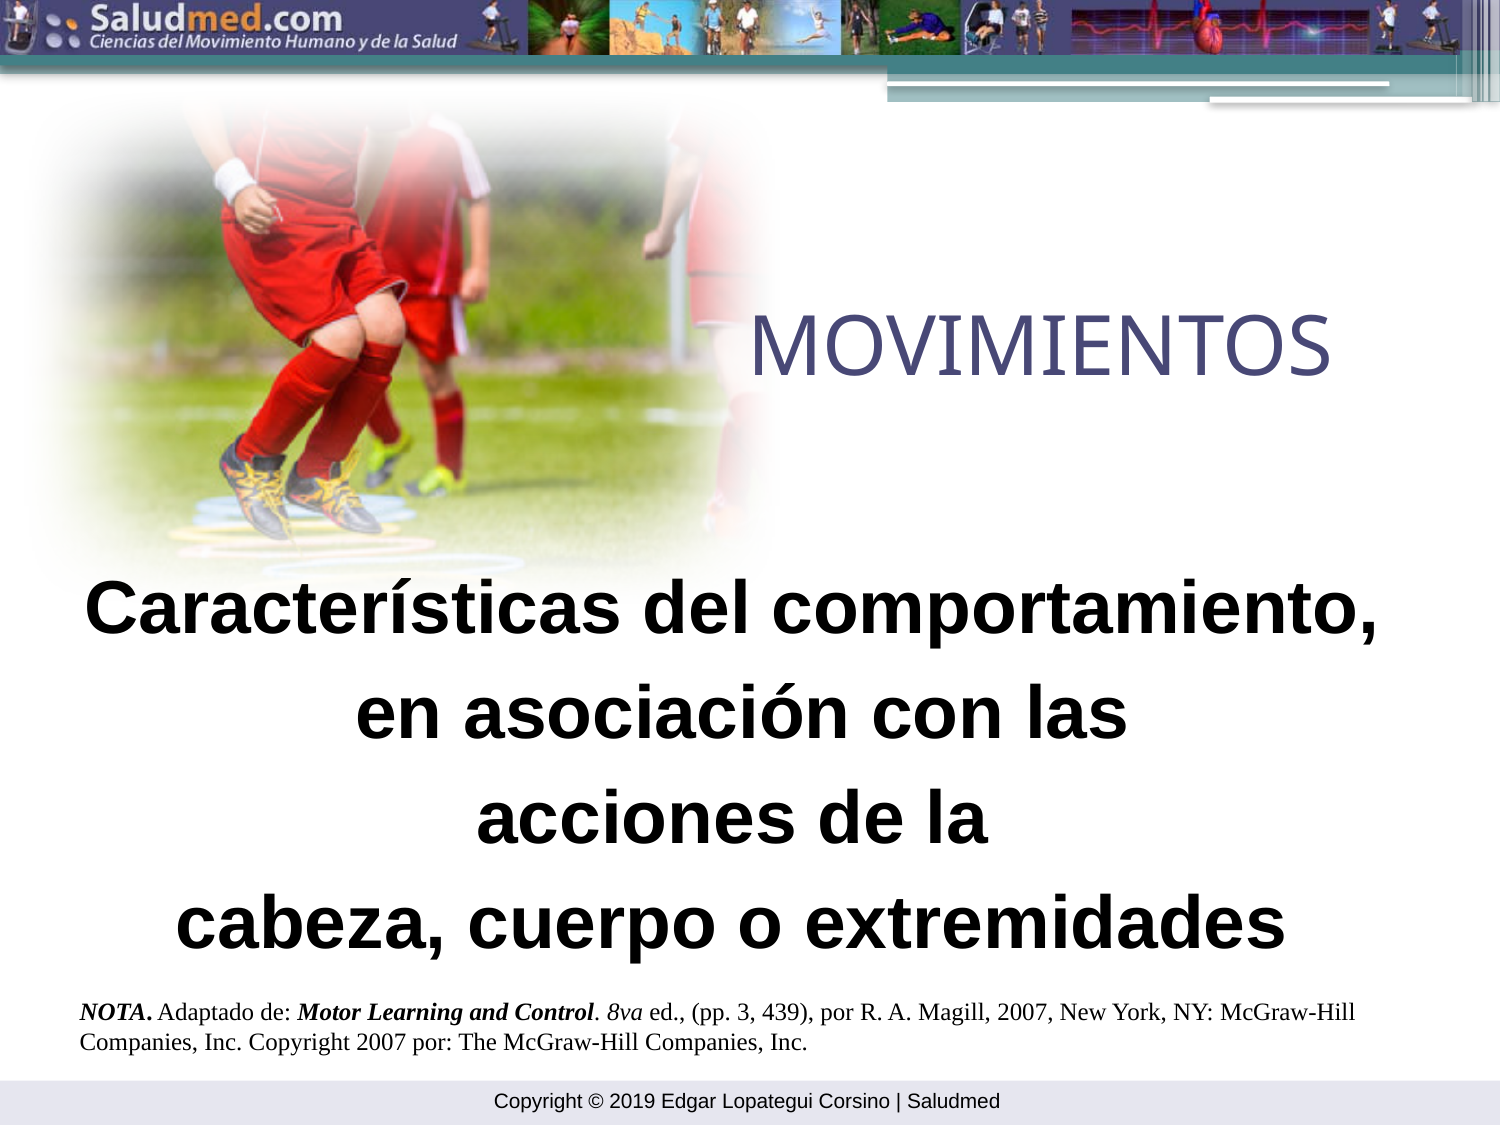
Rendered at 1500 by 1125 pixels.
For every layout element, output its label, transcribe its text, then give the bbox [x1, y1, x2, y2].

picture [0, 0, 1460, 55]
picture [17, 85, 785, 610]
text_box NOTA. Adaptado de: Motor Learning and Control. 8va ed., (pp. 3, 439), por R. A. Magill, 2007, New York, NY: McGraw-Hill Companies, Inc. Copyright 2007 por: The McGraw-Hill Companies, Inc. [64, 987, 1483, 1059]
text_box Características del comportamiento, en asociación con las acciones de la cabeza, cuerpo o extremidades [64, 550, 1400, 976]
text_box MOVIMIENTOS [791, 267, 1499, 418]
